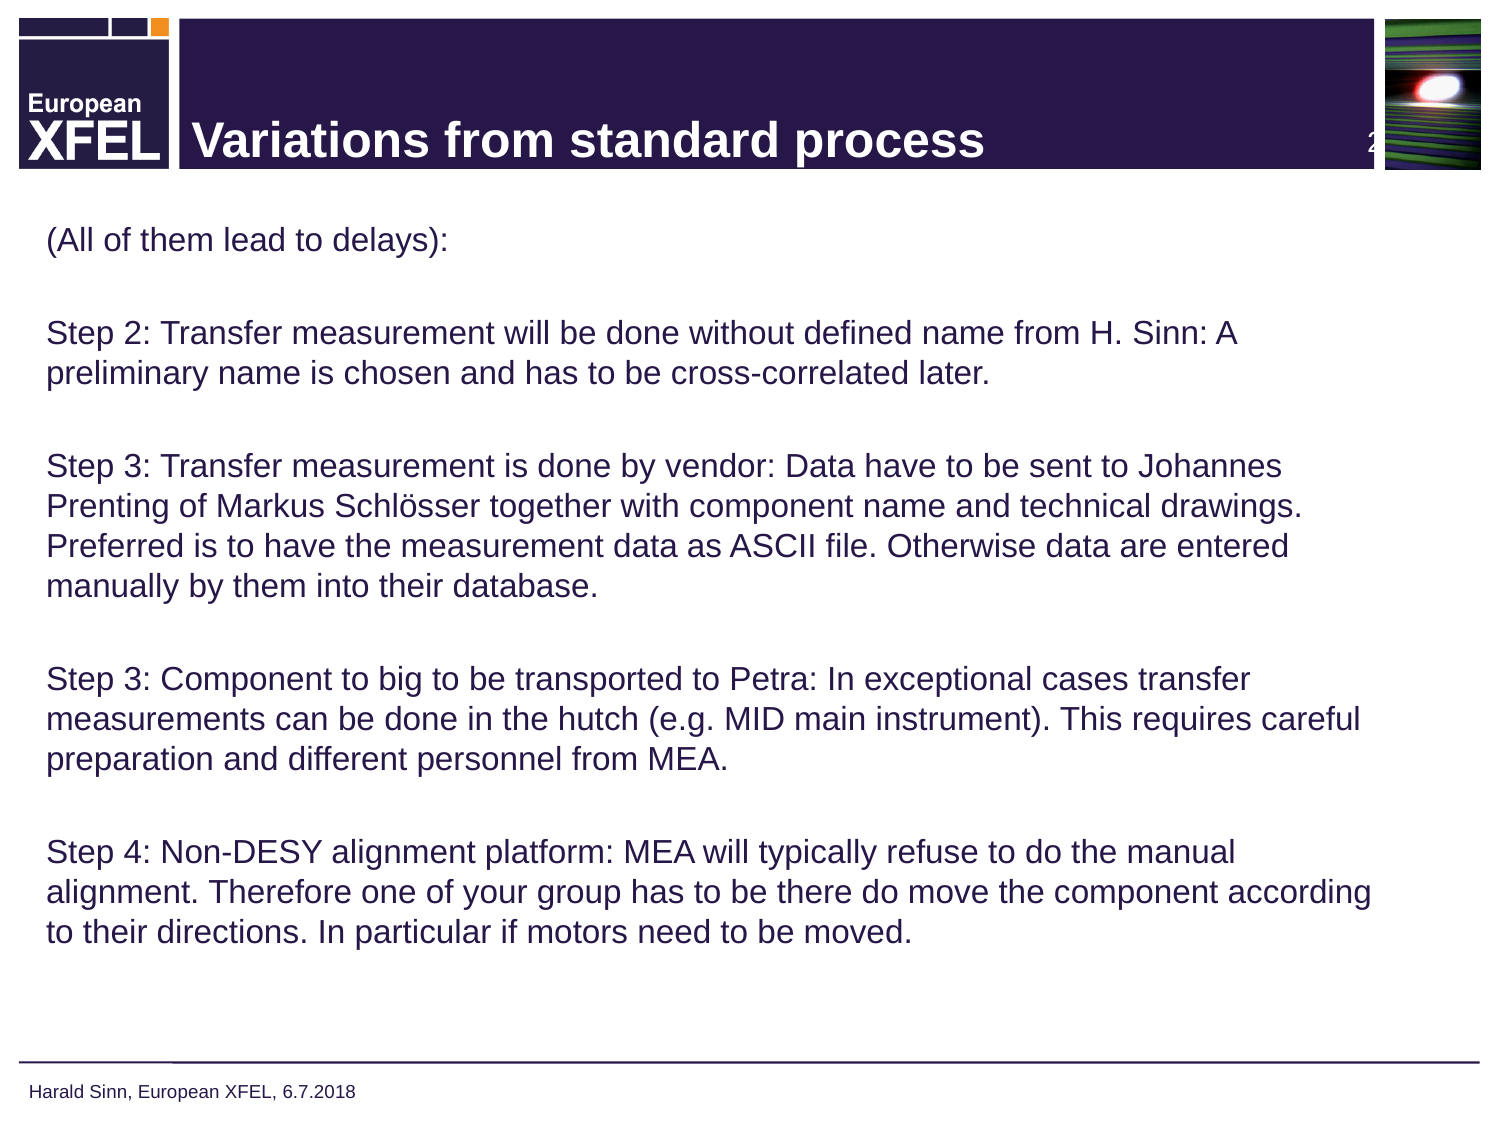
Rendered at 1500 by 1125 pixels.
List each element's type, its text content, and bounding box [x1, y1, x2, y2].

title Variations from standard process [179, 88, 1375, 168]
text_box (All of them lead to delays): Step 2: Transfer measurement will be done without defined name from H. Sinn: A preliminary name is chosen and has to be cross-correlated later. Step 3: Transfer measurement is done by vendor: Data have to be sent to Johannes Prenting of Markus Schlösser together with component name and technical drawings. Preferred is to have the measurement data as ASCII file. Otherwise data are entered manually by them into their database. Step 3: Component to big to be transported to Petra: In exceptional cases transfer measurements can be done in the hutch (e.g. MID main instrument). This requires careful preparation and different personnel from MEA. Step 4: Non-DESY alignment platform: MEA will typically refuse to do the manual alignment. Therefore one of your group has to be there do move the component according to their directions. In particular if motors need to be moved. [31, 210, 1403, 1003]
picture [1385, 19, 1481, 170]
picture [19, 18, 169, 169]
